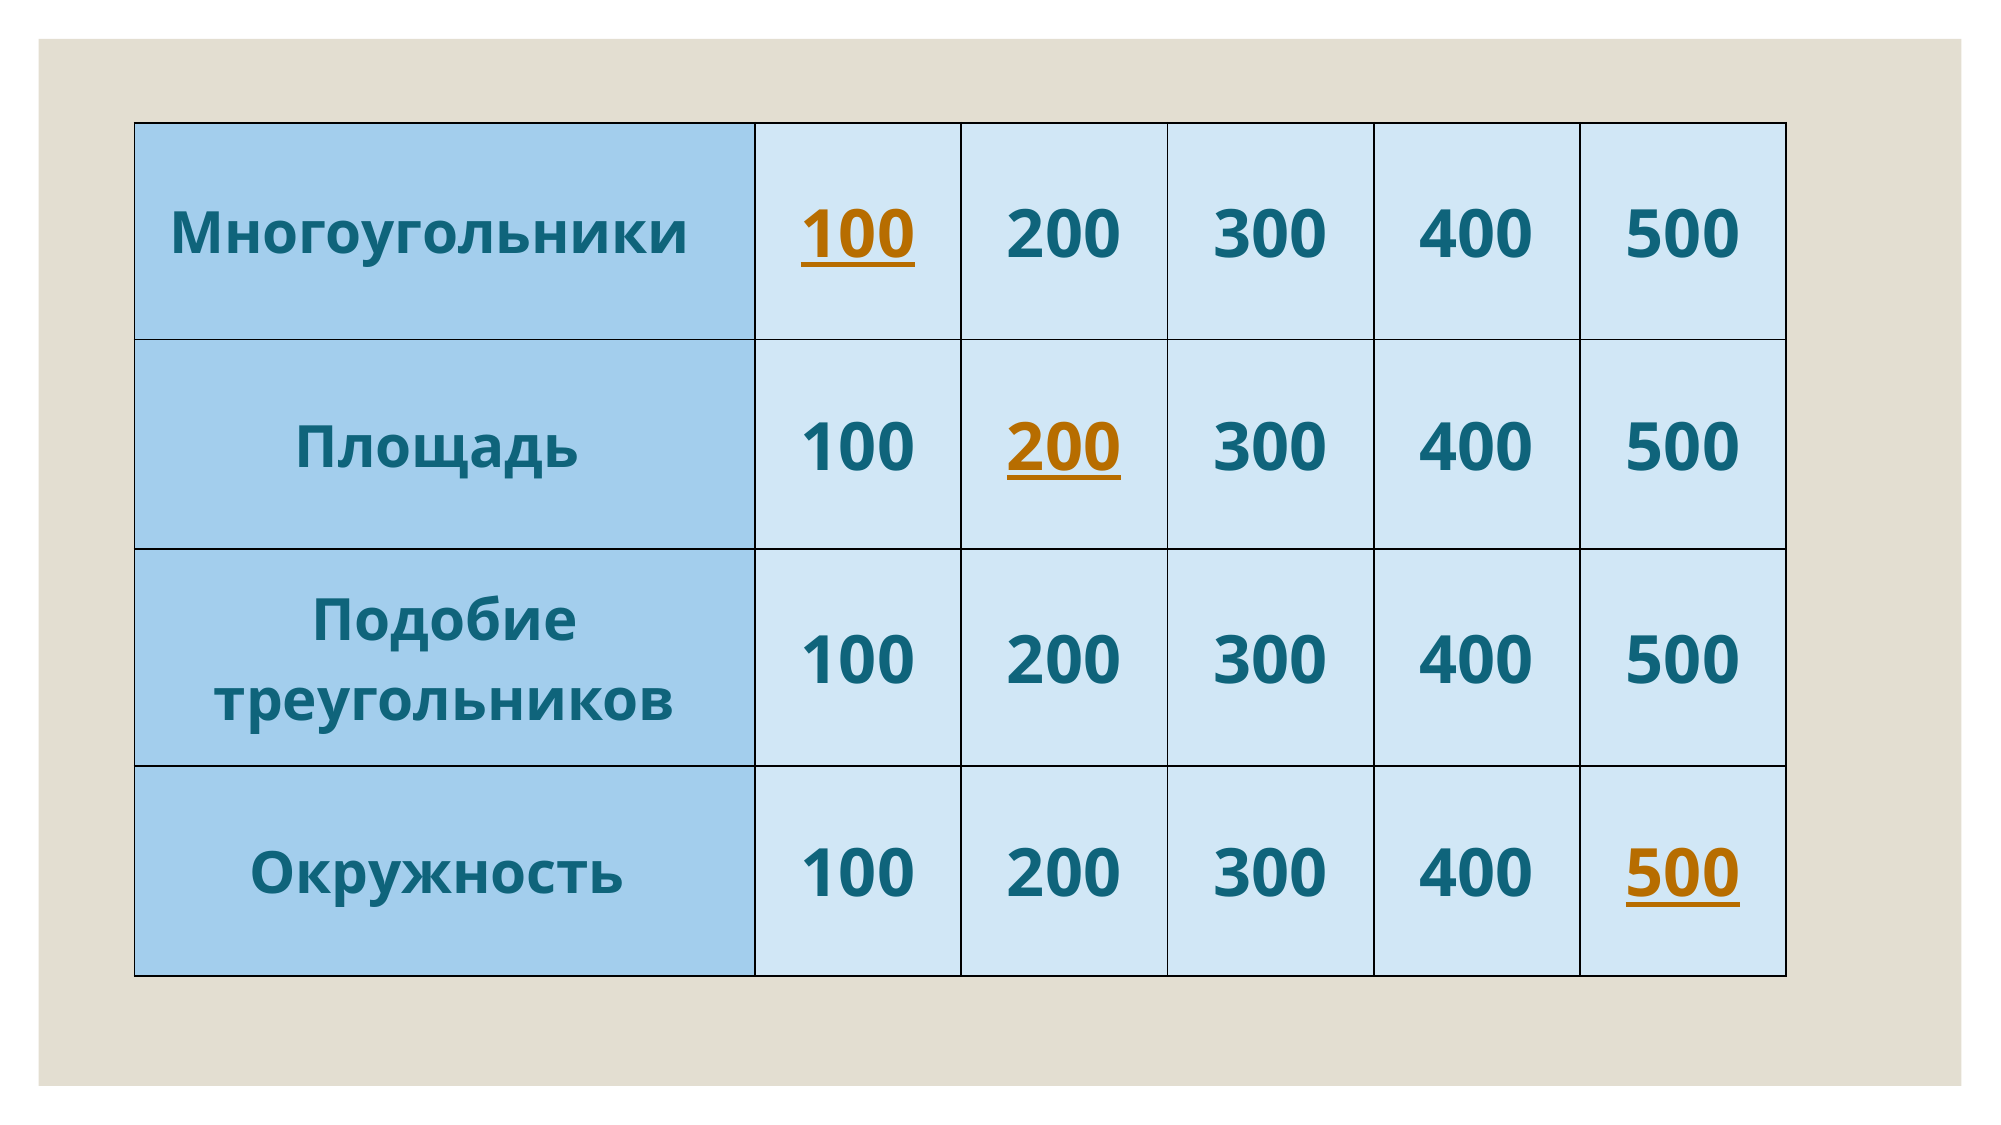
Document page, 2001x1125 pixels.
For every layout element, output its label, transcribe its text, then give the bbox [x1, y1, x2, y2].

table_cell 500 [1581, 550, 1785, 765]
table_cell 400 [1375, 340, 1579, 548]
table_header 400 [1375, 124, 1579, 339]
table_cell 100 [756, 767, 960, 975]
table_header 300 [1168, 124, 1373, 339]
table_header Многоугольники [135, 124, 754, 339]
table_cell 200 [962, 767, 1167, 975]
table_cell Площадь [135, 340, 754, 548]
table_header 100 [756, 124, 960, 339]
table_cell Подобие треугольников [135, 550, 754, 765]
table_cell 500 [1581, 340, 1785, 548]
table_cell 300 [1168, 550, 1373, 765]
table_cell 500 [1581, 767, 1785, 975]
table_cell 400 [1375, 767, 1579, 975]
table_header 500 [1581, 124, 1785, 339]
table_cell 300 [1168, 340, 1373, 548]
table_cell 200 [962, 550, 1167, 765]
table_cell 300 [1168, 767, 1373, 975]
table_header 200 [962, 124, 1167, 339]
table_cell 100 [756, 550, 960, 765]
table_cell 200 [962, 340, 1167, 548]
table_cell Окружность [135, 767, 754, 975]
table_cell 100 [756, 340, 960, 548]
table_cell 400 [1375, 550, 1579, 765]
